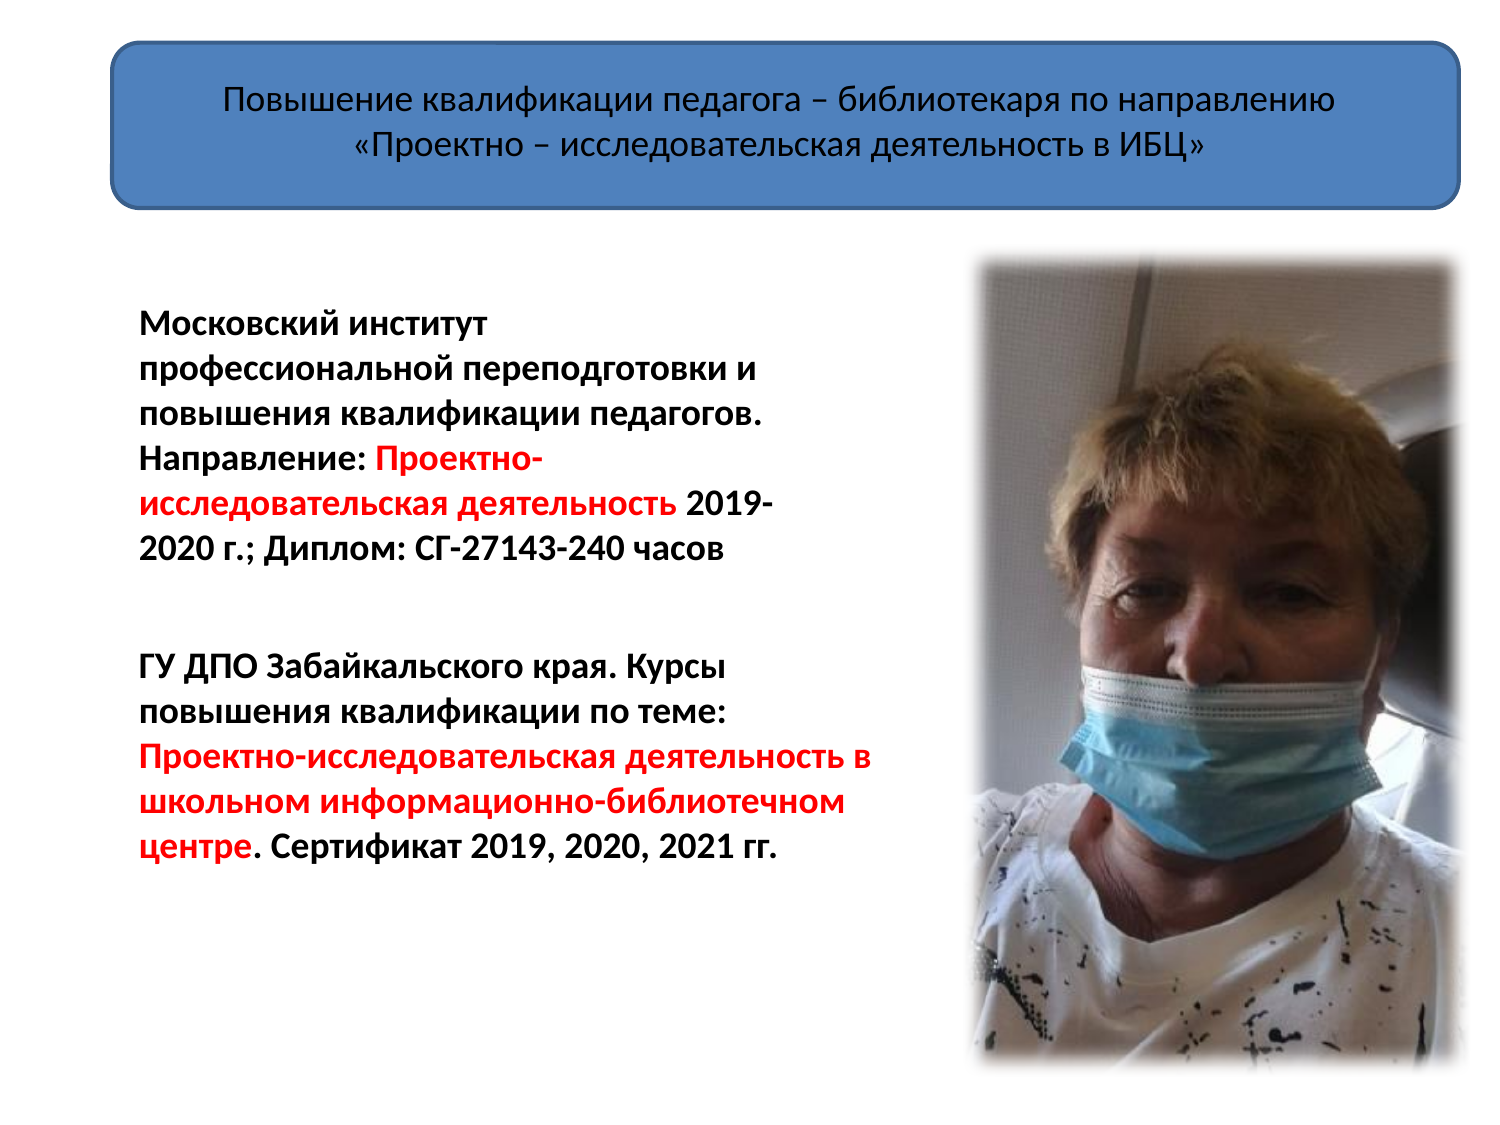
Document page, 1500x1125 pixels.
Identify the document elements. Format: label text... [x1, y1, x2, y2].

text_box [109, 40, 1461, 211]
picture [962, 243, 1471, 1078]
text_box Повышение квалификации педагога – библиотекаря по направлению «Проектно – исследовательская деятельность в ИБЦ» [123, 66, 1435, 172]
text_box Московский институт профессиональной переподготовки и повышения квалификации педагогов. Направление: Проектно-исследовательская деятельность 2019-2020 г.; Диплом: СГ-27143-240 часов [123, 290, 821, 576]
text_box ГУ ДПО Забайкальского края. Курсы повышения квалификации по теме: Проектно-исследовательская деятельность в школьном информационно-библиотечном центре. Сертификат 2019, 2020, 2021 гг. [123, 633, 892, 874]
